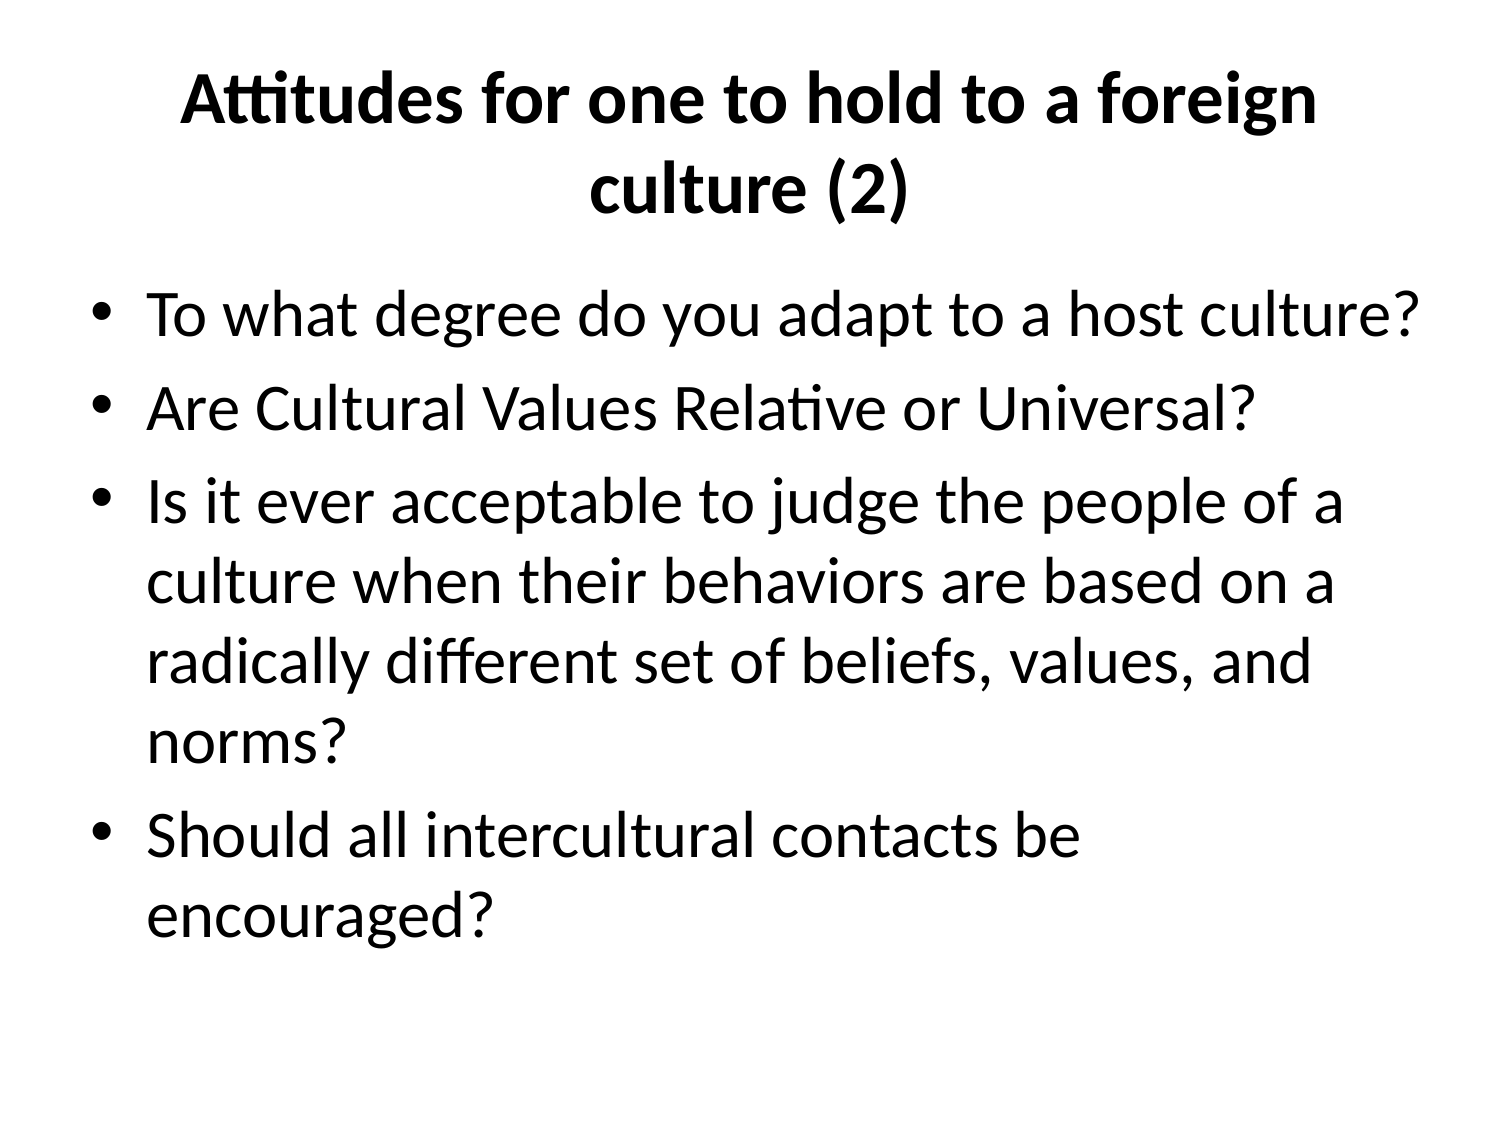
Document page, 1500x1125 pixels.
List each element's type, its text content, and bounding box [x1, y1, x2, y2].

list To what degree do you adapt to a host culture? Are Cultural Values Relative or Universal? Is it ever acceptable to judge the people of a culture when their behaviors are based on a radically different set of beliefs, values, and norms? Should all intercultural contacts be encouraged? [75, 262, 1454, 1005]
title Attitudes for one to hold to a foreign culture (2) [75, 45, 1425, 233]
